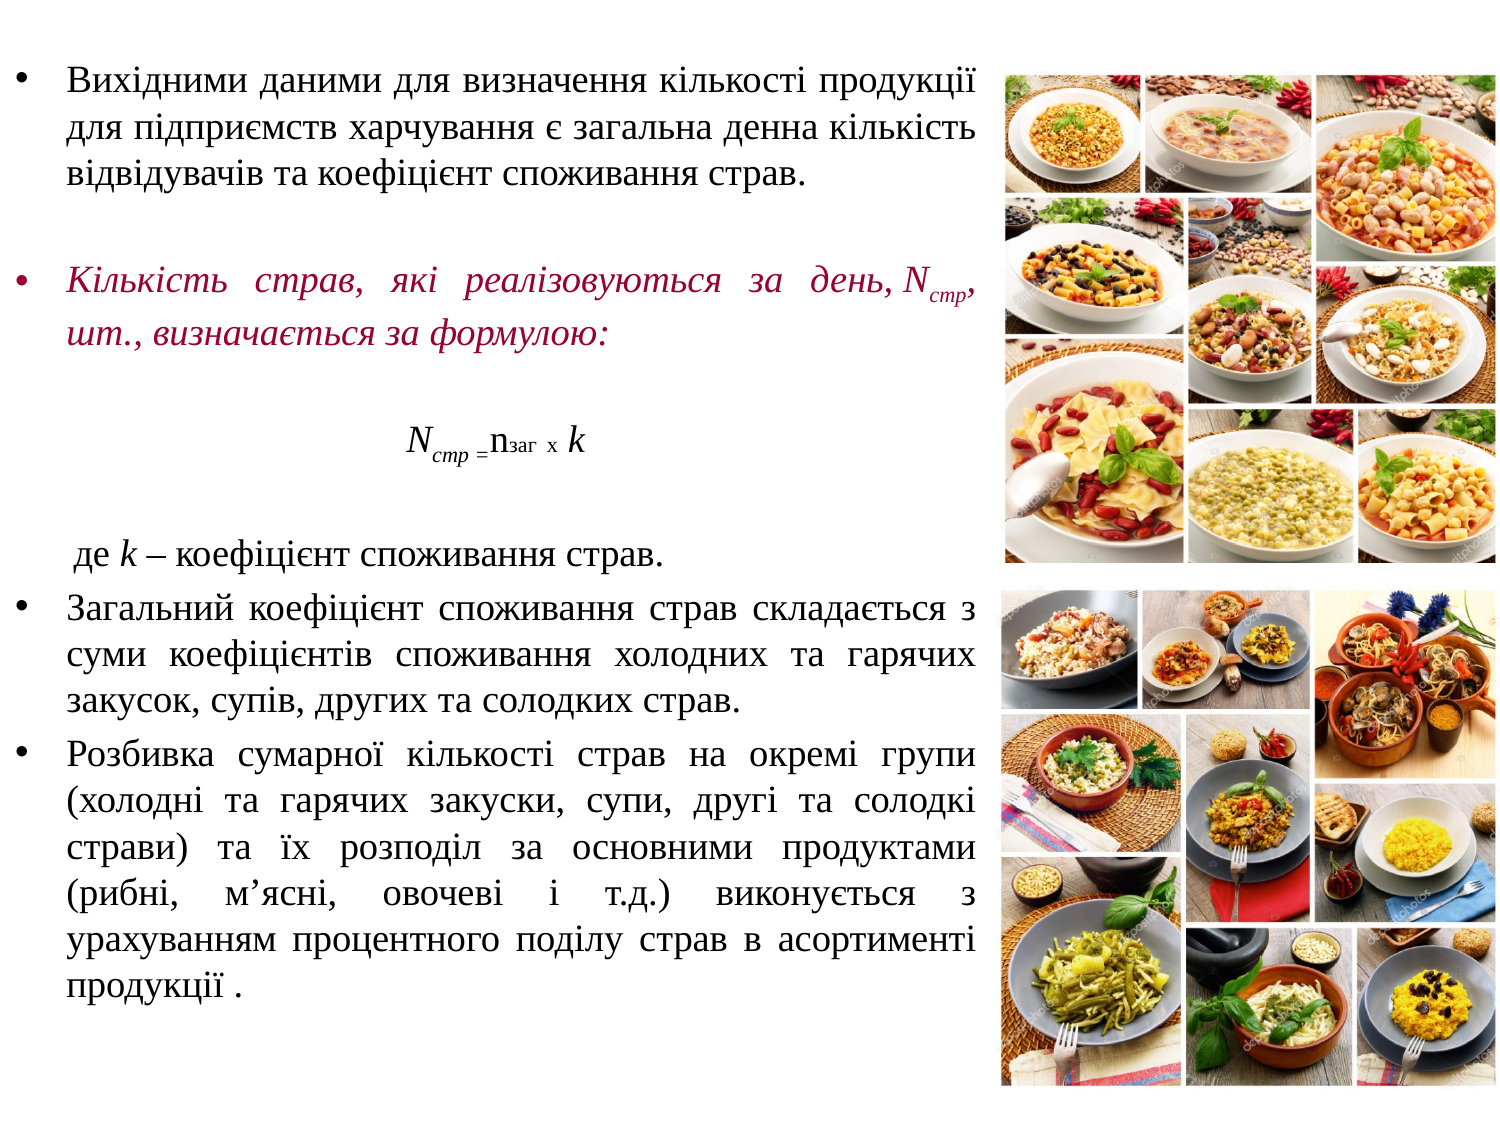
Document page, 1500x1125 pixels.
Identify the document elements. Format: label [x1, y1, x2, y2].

picture [1000, 70, 1500, 563]
list [0, 46, 992, 1055]
picture [995, 585, 1500, 1091]
